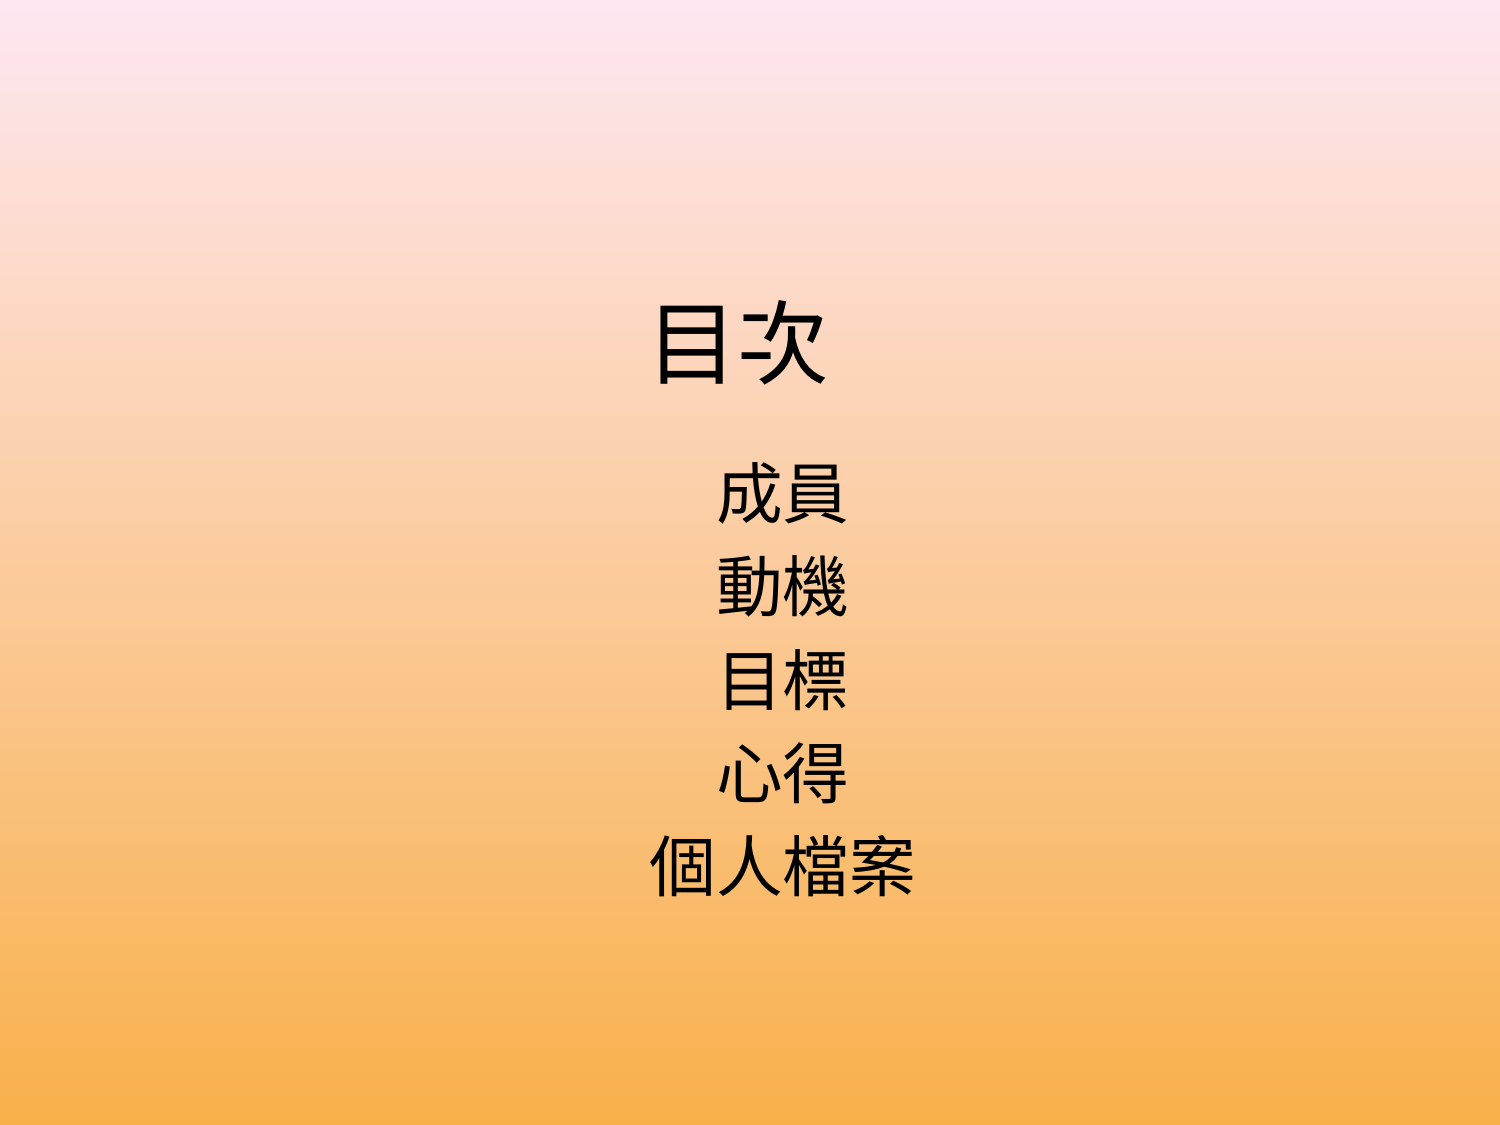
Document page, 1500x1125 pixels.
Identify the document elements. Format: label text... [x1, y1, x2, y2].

title 目次 [100, 219, 1376, 462]
subtitle 成員 動機 目標 心得 個人檔案 [224, 444, 1341, 953]
